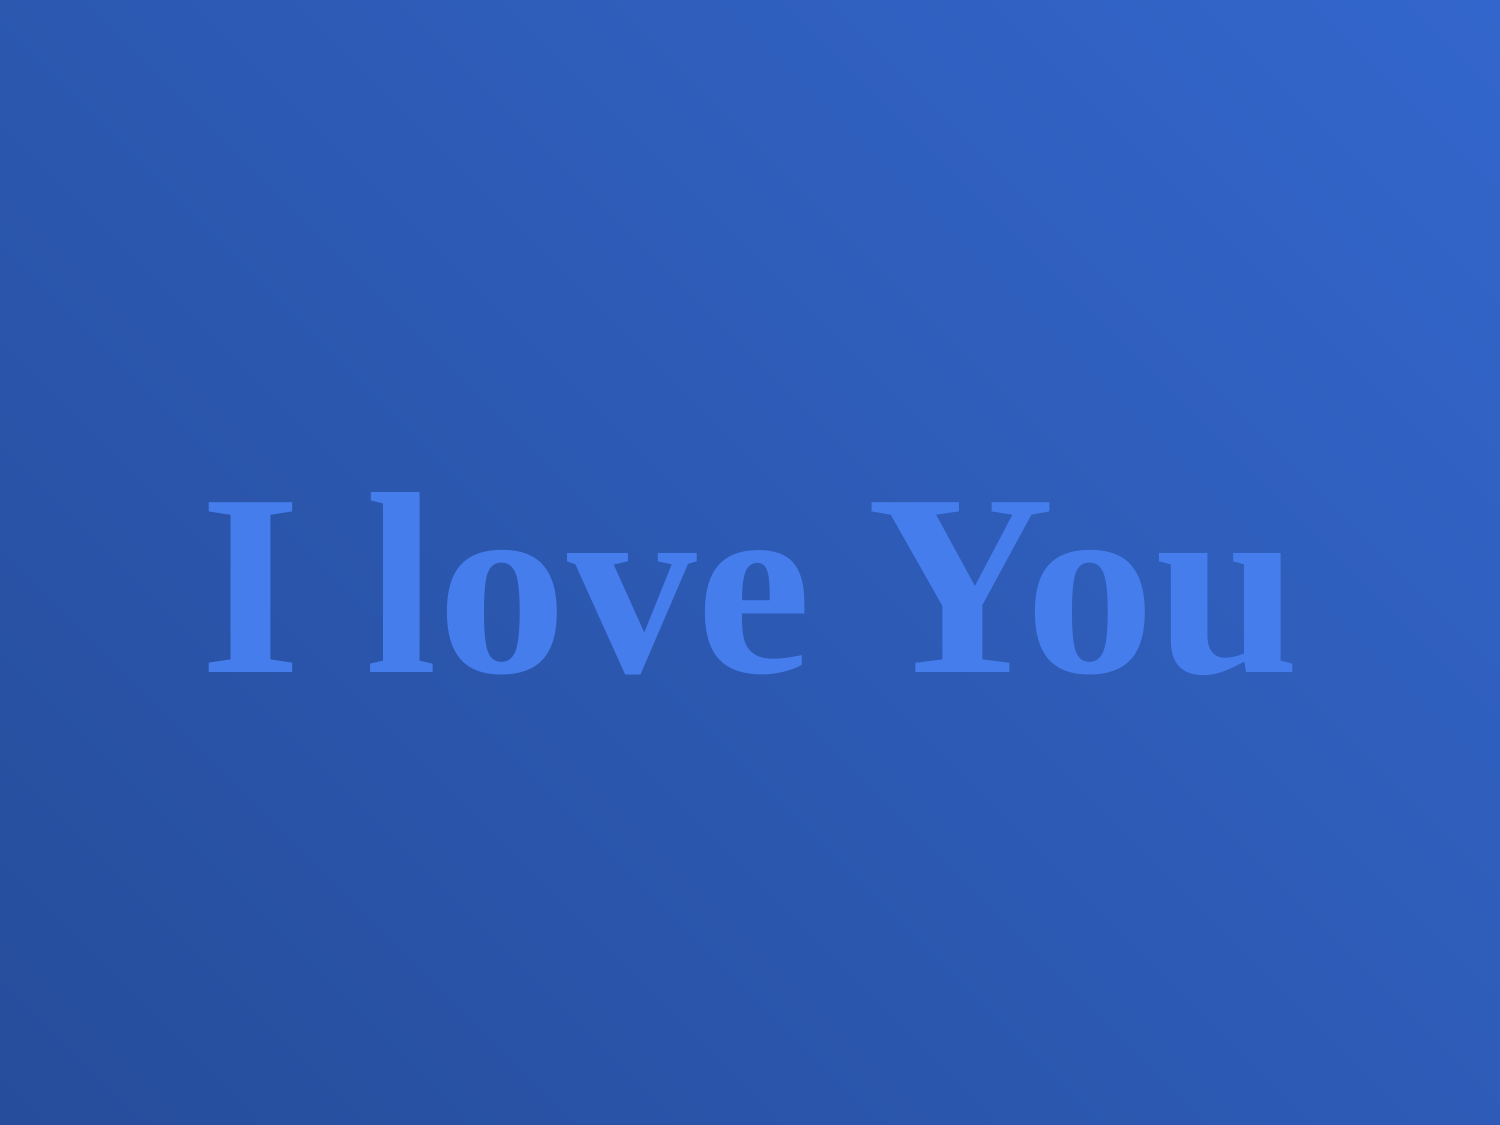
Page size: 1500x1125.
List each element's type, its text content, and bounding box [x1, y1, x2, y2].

text_box I love You [0, 500, 1500, 732]
